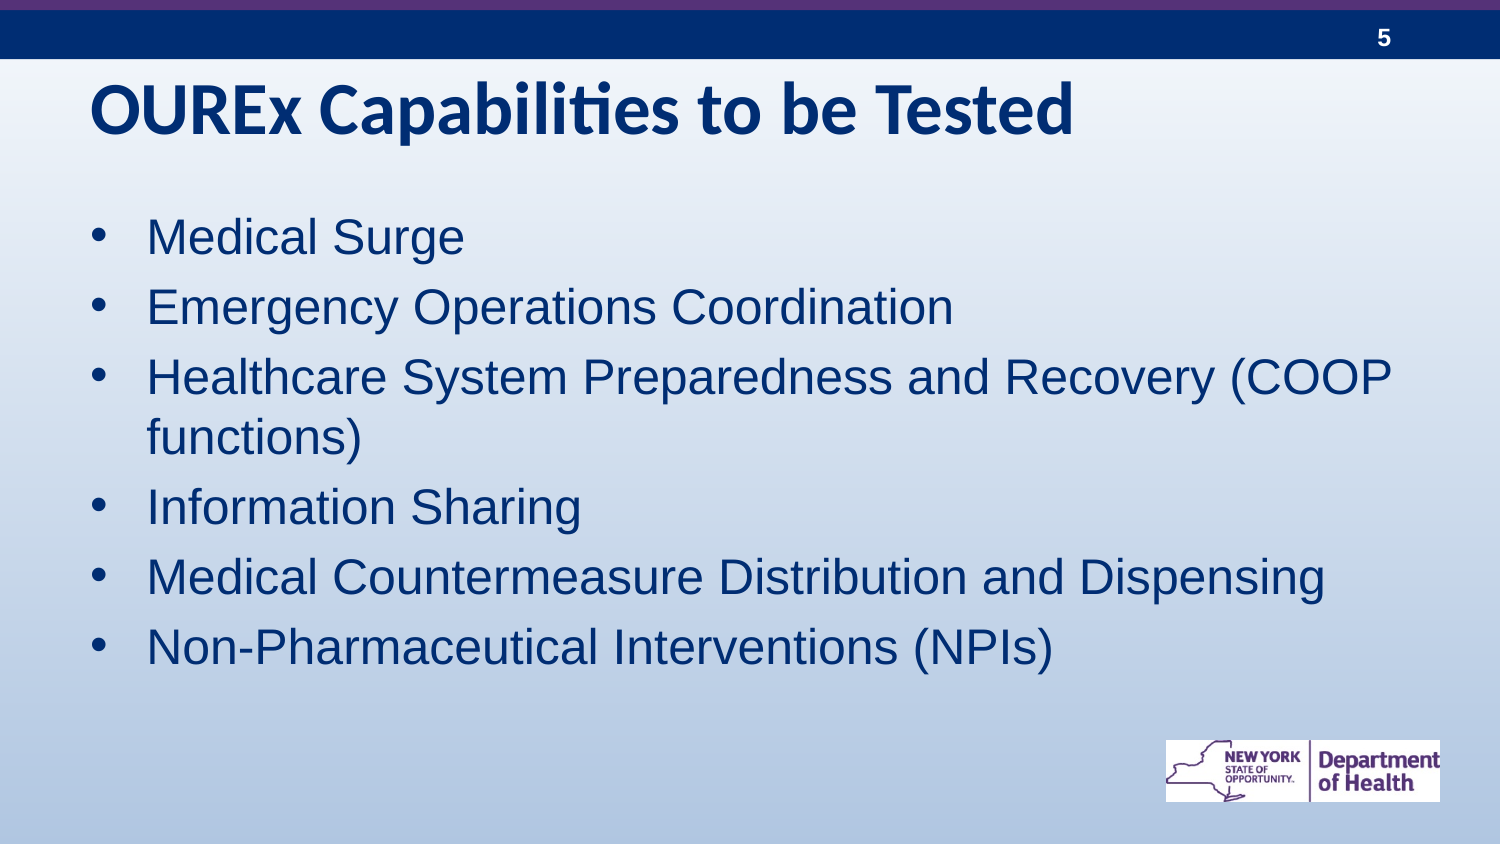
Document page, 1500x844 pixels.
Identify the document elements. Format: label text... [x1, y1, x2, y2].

list Medical Surge Emergency Operations Coordination Healthcare System Preparedness and Recovery (COOP functions) Information Sharing Medical Countermeasure Distribution and Dispensing Non-Pharmaceutical Interventions (NPIs) [75, 196, 1425, 754]
picture [1166, 740, 1440, 802]
title OUREx Capabilities to be Tested [75, 33, 1425, 175]
